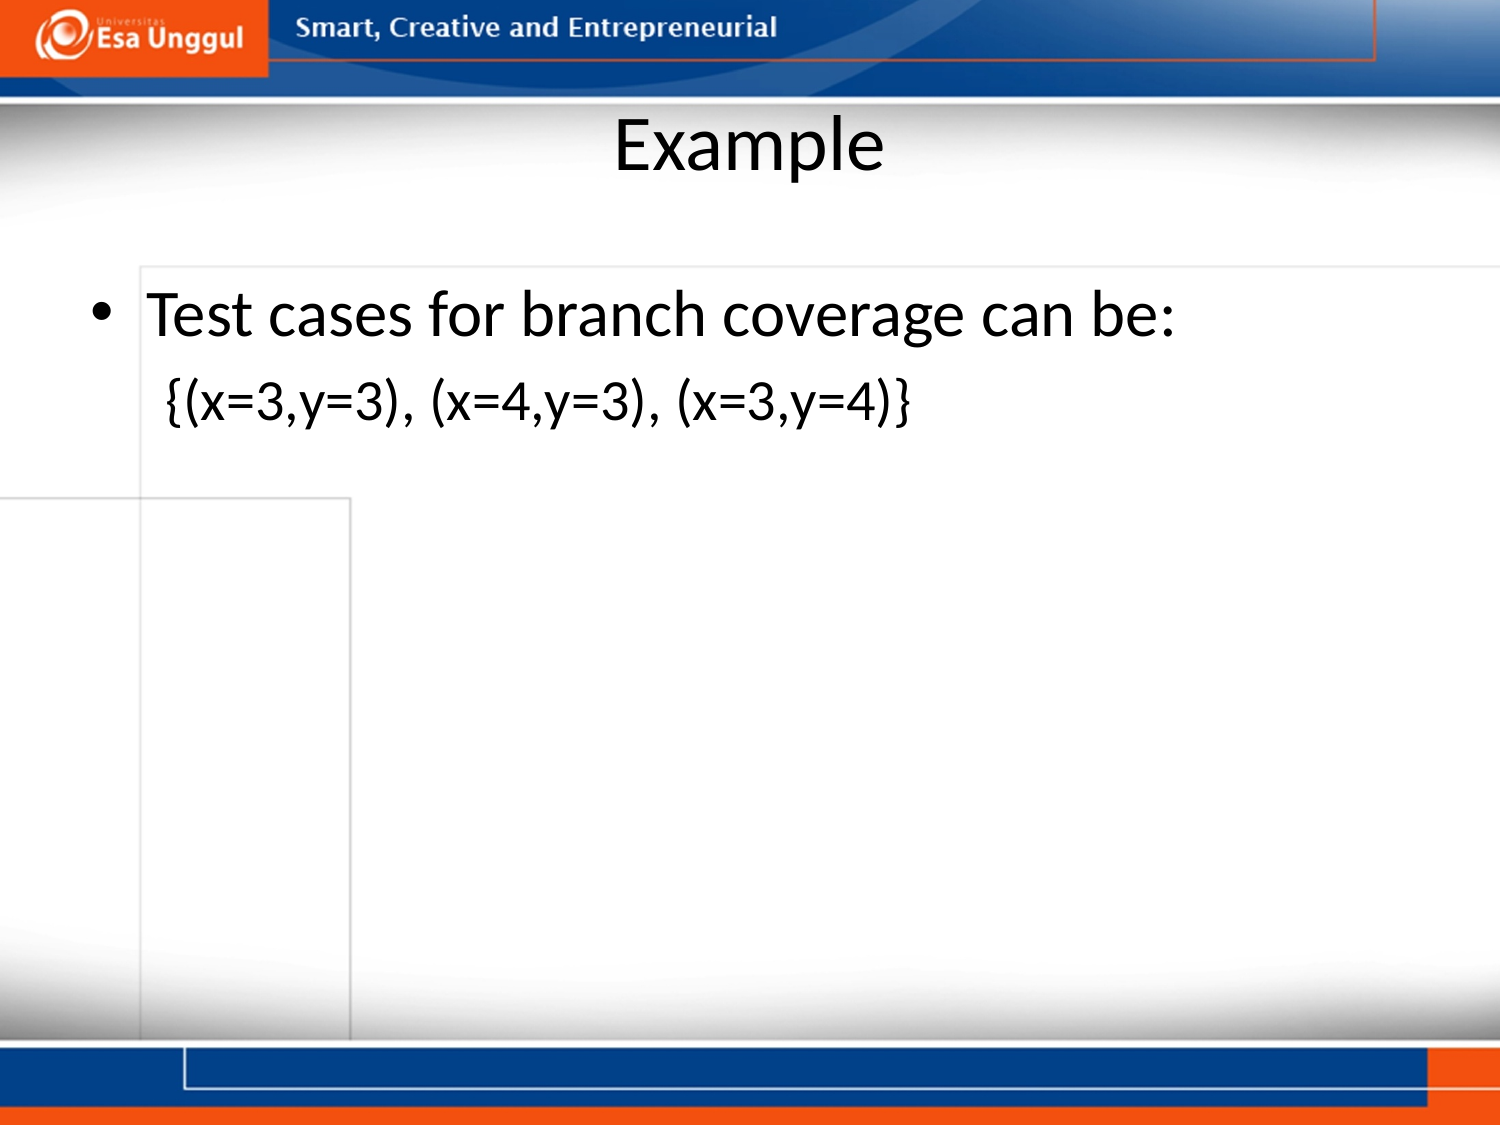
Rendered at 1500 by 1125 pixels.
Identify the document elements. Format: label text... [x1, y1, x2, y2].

title Example [75, 45, 1425, 233]
picture [0, 0, 1500, 1125]
list Test cases for branch coverage can be: {(x=3,y=3), (x=4,y=3), (x=3,y=4)} [75, 262, 1425, 1005]
